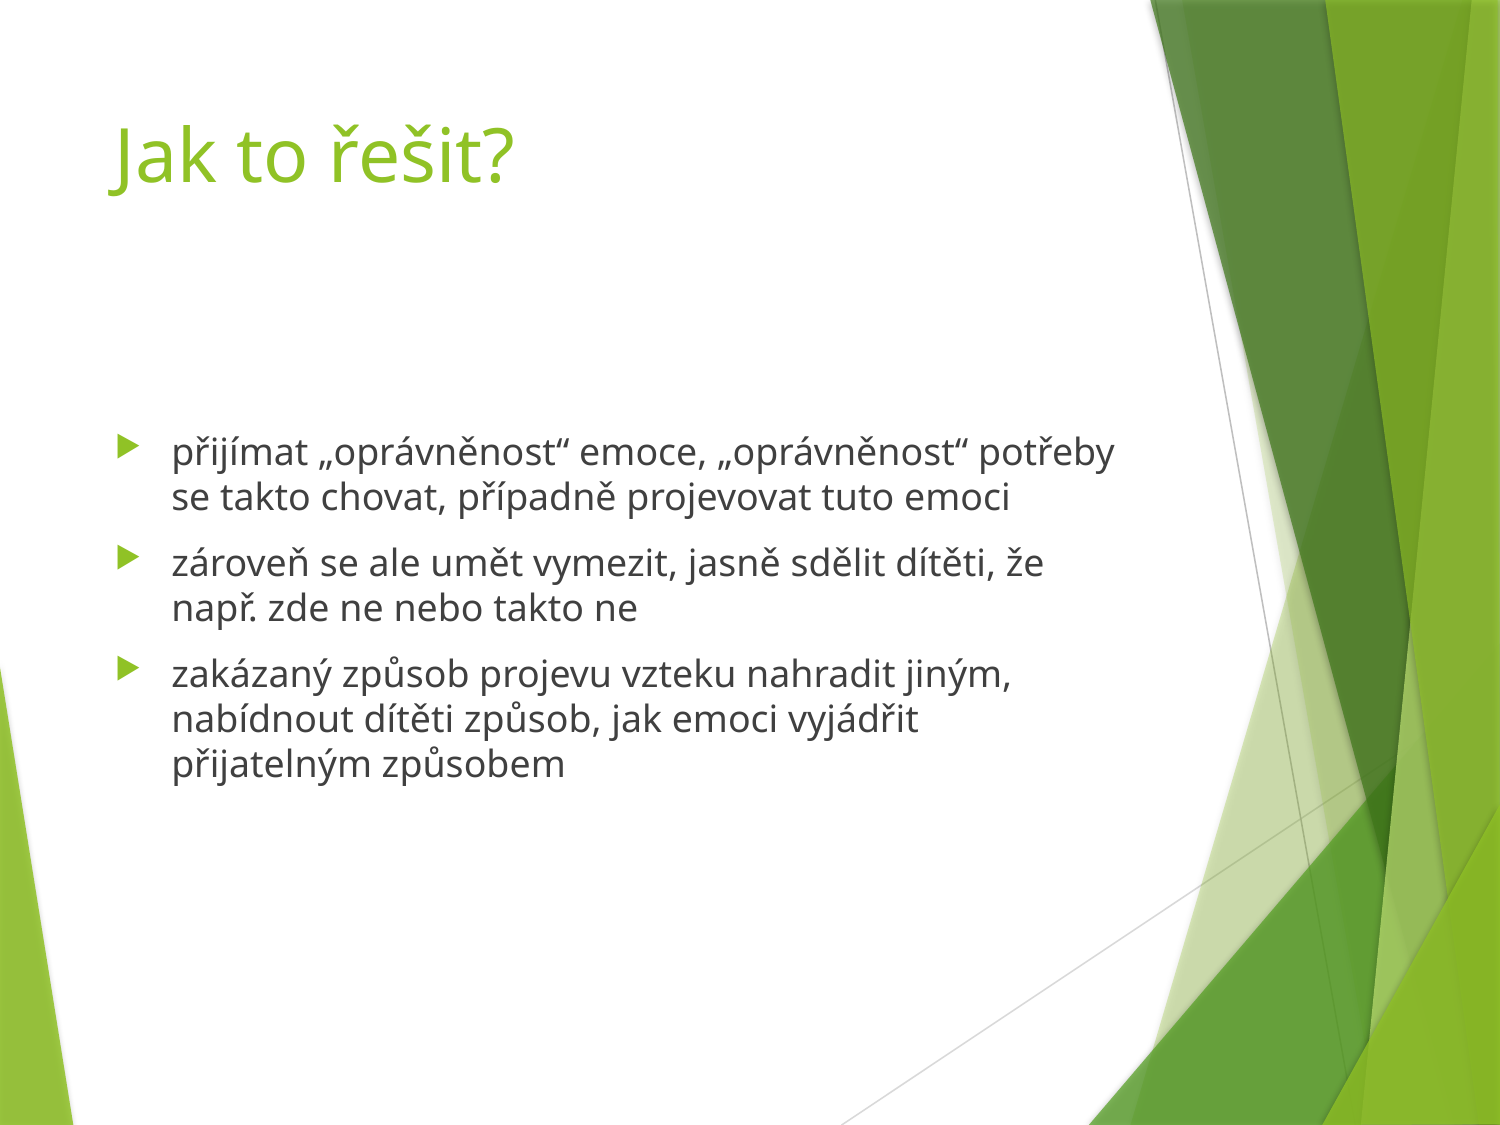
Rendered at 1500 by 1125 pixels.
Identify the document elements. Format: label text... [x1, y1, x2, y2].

title Jak to řešit? [99, 99, 1142, 317]
list přijímat „oprávněnost“ emoce, „oprávněnost“ potřeby se takto chovat, případně projevovat tuto emoci zároveň se ale umět vymezit, jasně sdělit dítěti, že např. zde ne nebo takto ne zakázaný způsob projevu vzteku nahradit jiným, nabídnout dítěti způsob, jak emoci vyjádřit přijatelným způsobem [99, 354, 1142, 992]
